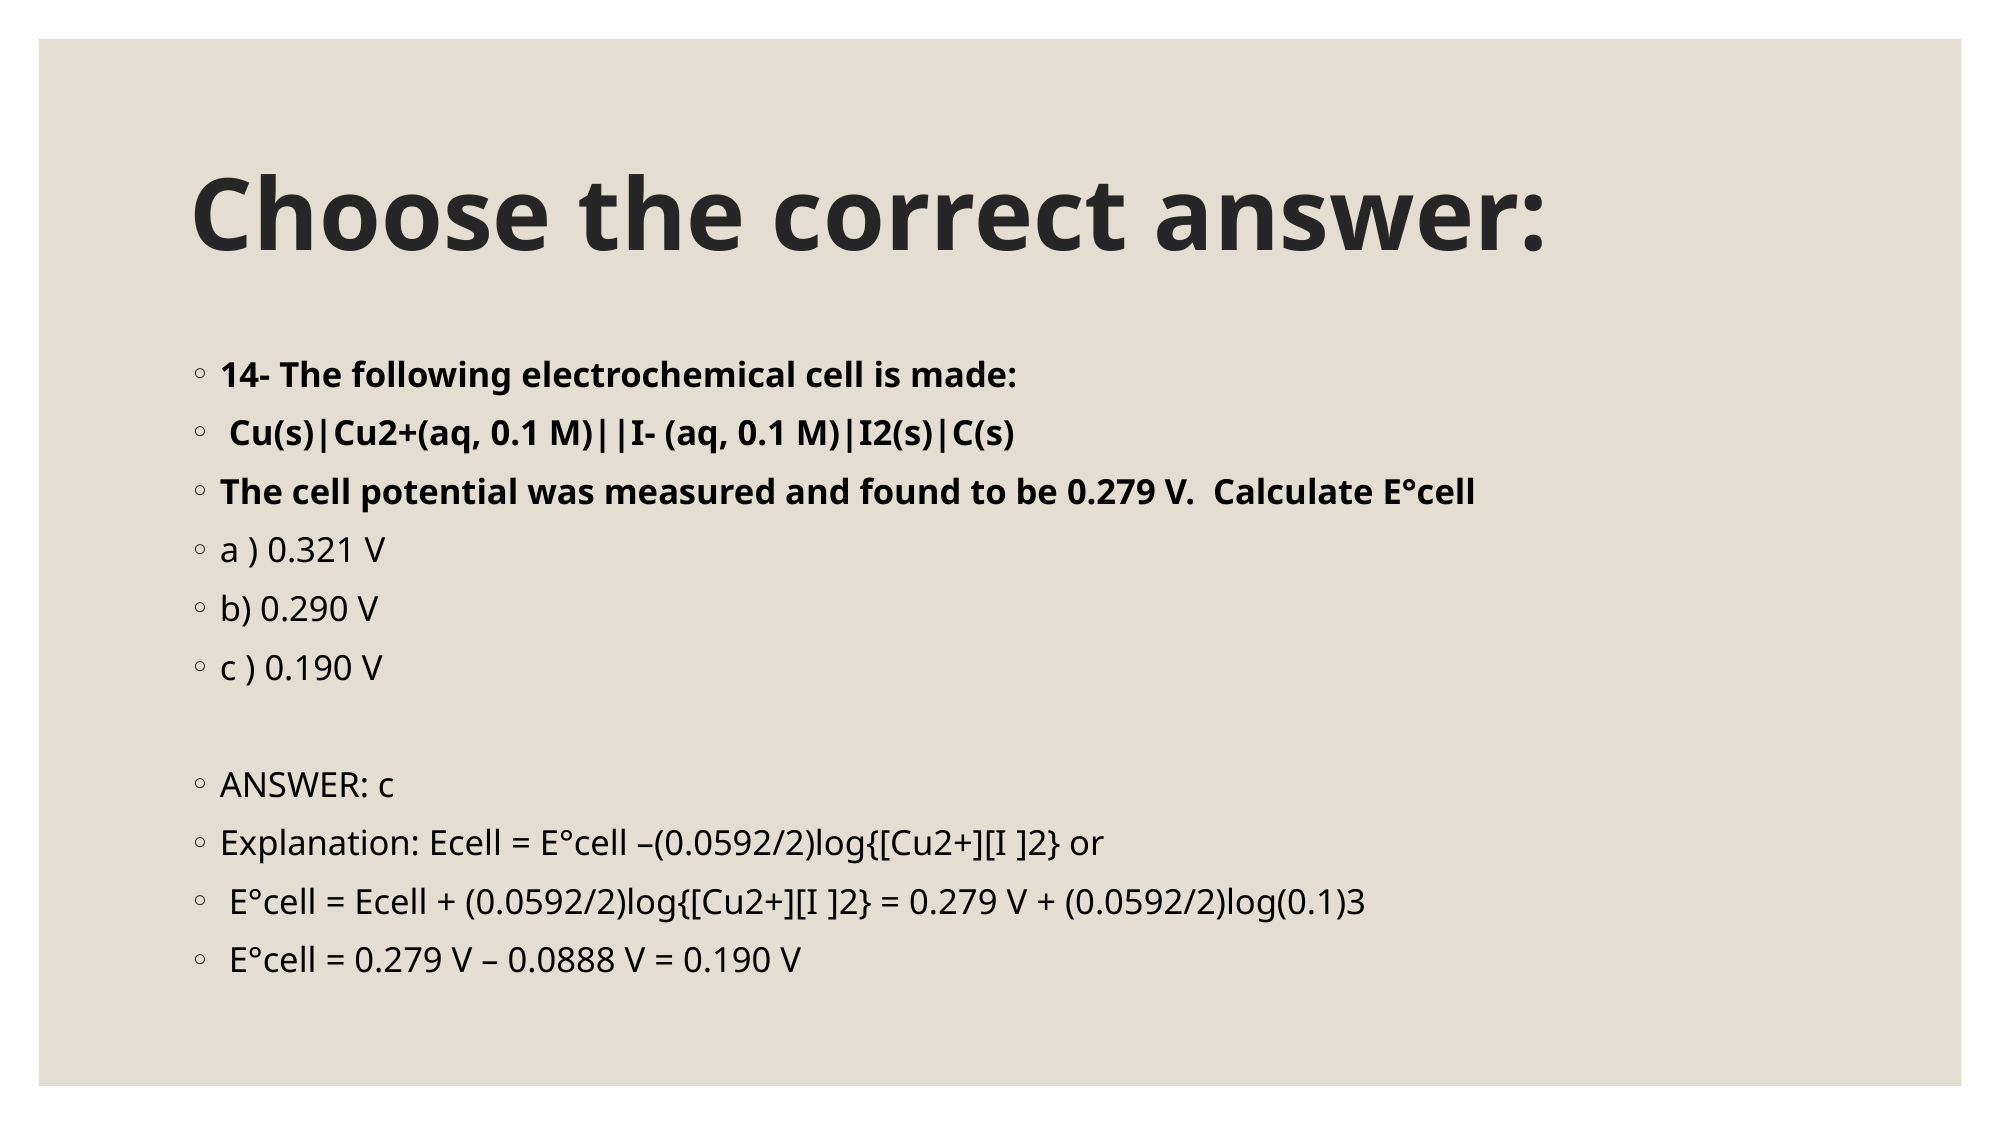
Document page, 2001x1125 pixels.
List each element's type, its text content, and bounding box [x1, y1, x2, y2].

title Choose the correct answer: [174, 105, 1825, 331]
list 14- The following electrochemical cell is made: Cu(s)|Cu2+(aq, 0.1 M)||I‐ (aq, 0.1 M)|I2(s)|C(s) The cell potential was measured and found to be 0.279 V. Calculate E°cell a ) 0.321 V b) 0.290 V c ) 0.190 V ANSWER: c Explanation: Ecell = E°cell –(0.0592/2)log{[Cu2+][I­ ]2} or E°cell = Ecell + (0.0592/2)log{[Cu2+][I­ ]2} = 0.279 V + (0.0592/2)log(0.1)3 E°cell = 0.279 V – 0.0888 V = 0.190 V [174, 345, 1825, 990]
